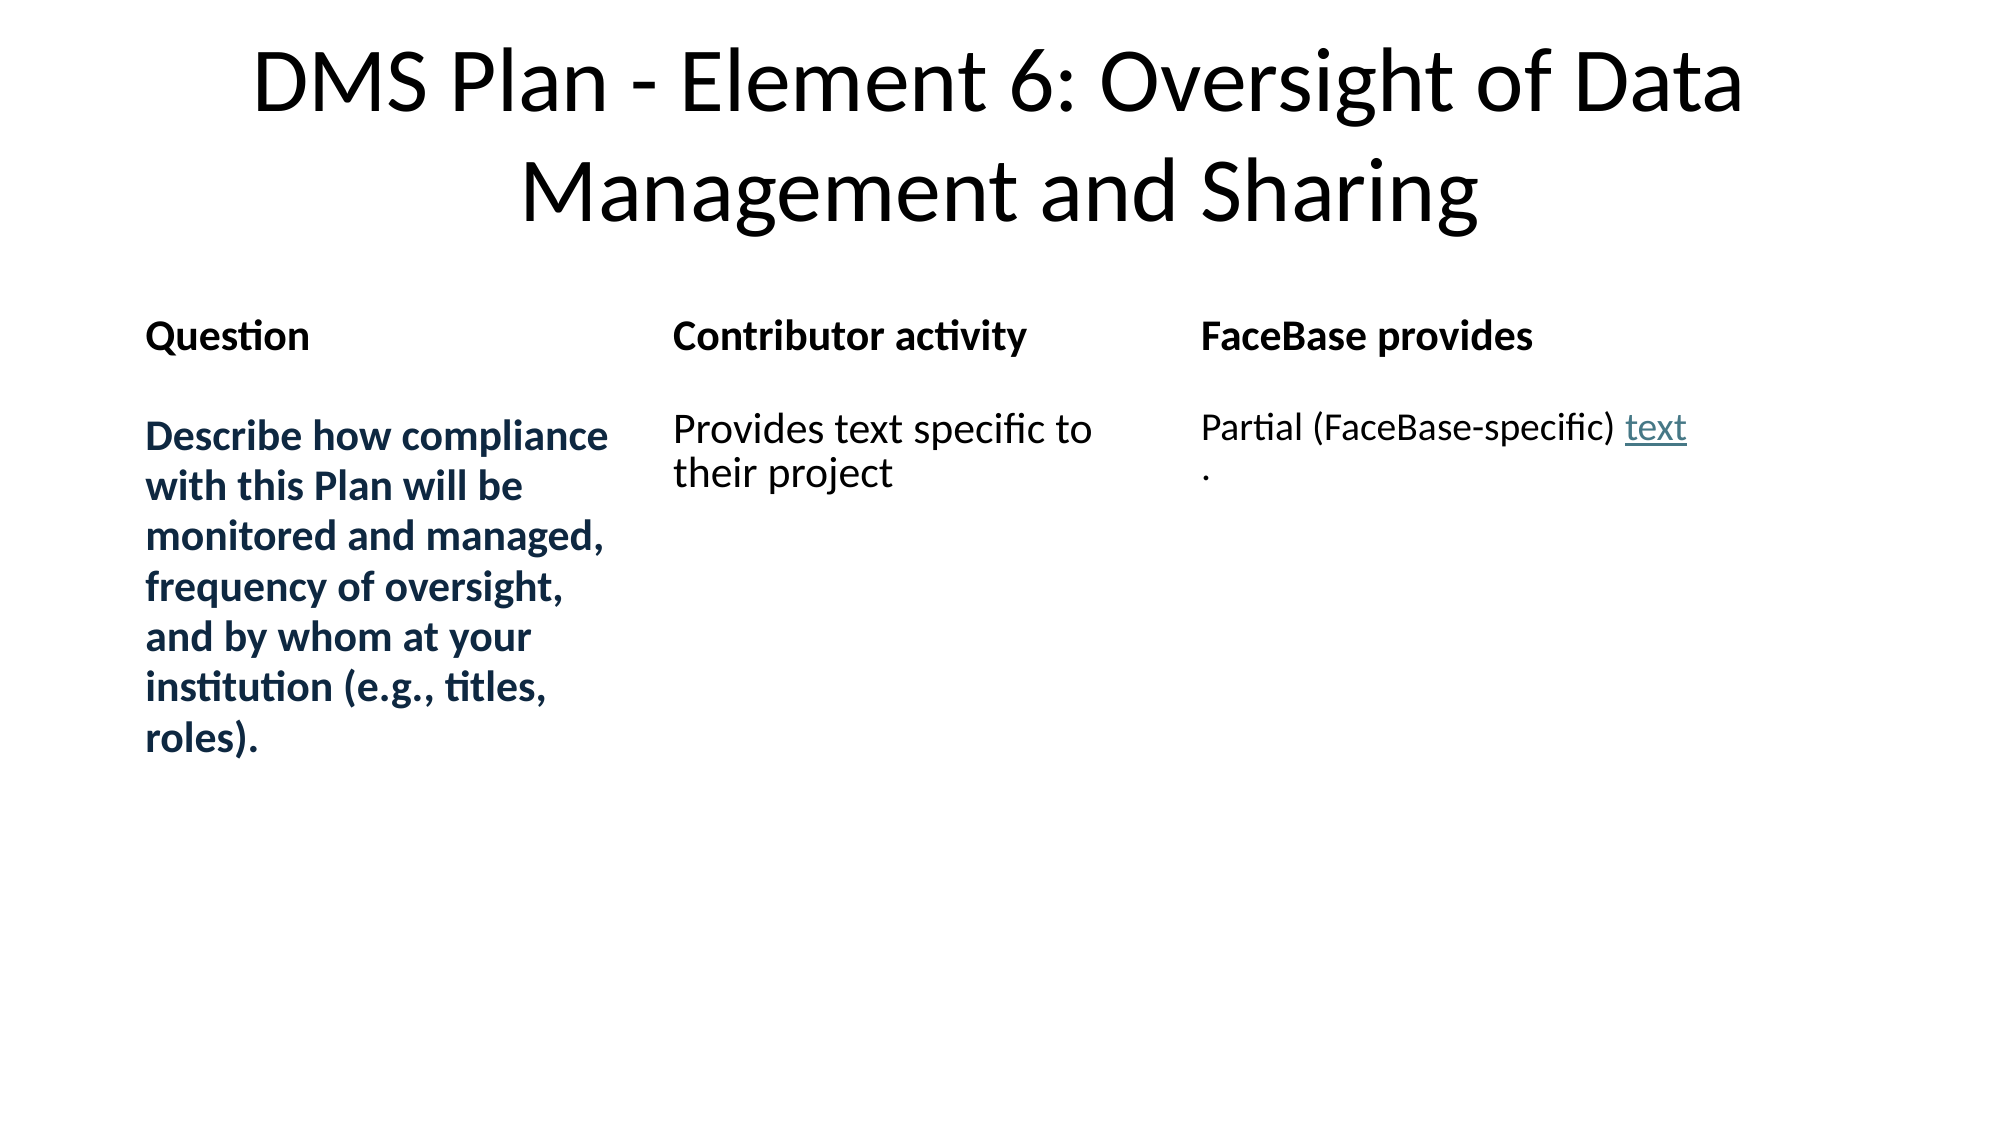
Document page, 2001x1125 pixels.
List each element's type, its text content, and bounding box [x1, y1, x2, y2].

table_cell Describe how compliance with this Plan will be monitored and managed, frequency of oversight, and by whom at your institution (e.g., titles, roles). [125, 391, 653, 907]
table_cell Provides text specific to their project [653, 391, 1181, 907]
table_header Contributor activity [653, 298, 1181, 391]
table_header Question [125, 298, 653, 391]
table_cell Partial (FaceBase-specific) text. [1181, 391, 1709, 907]
table_header FaceBase provides [1181, 298, 1709, 391]
title DMS Plan - Element 6: Oversight of Data Management and Sharing [0, 0, 2000, 126]
